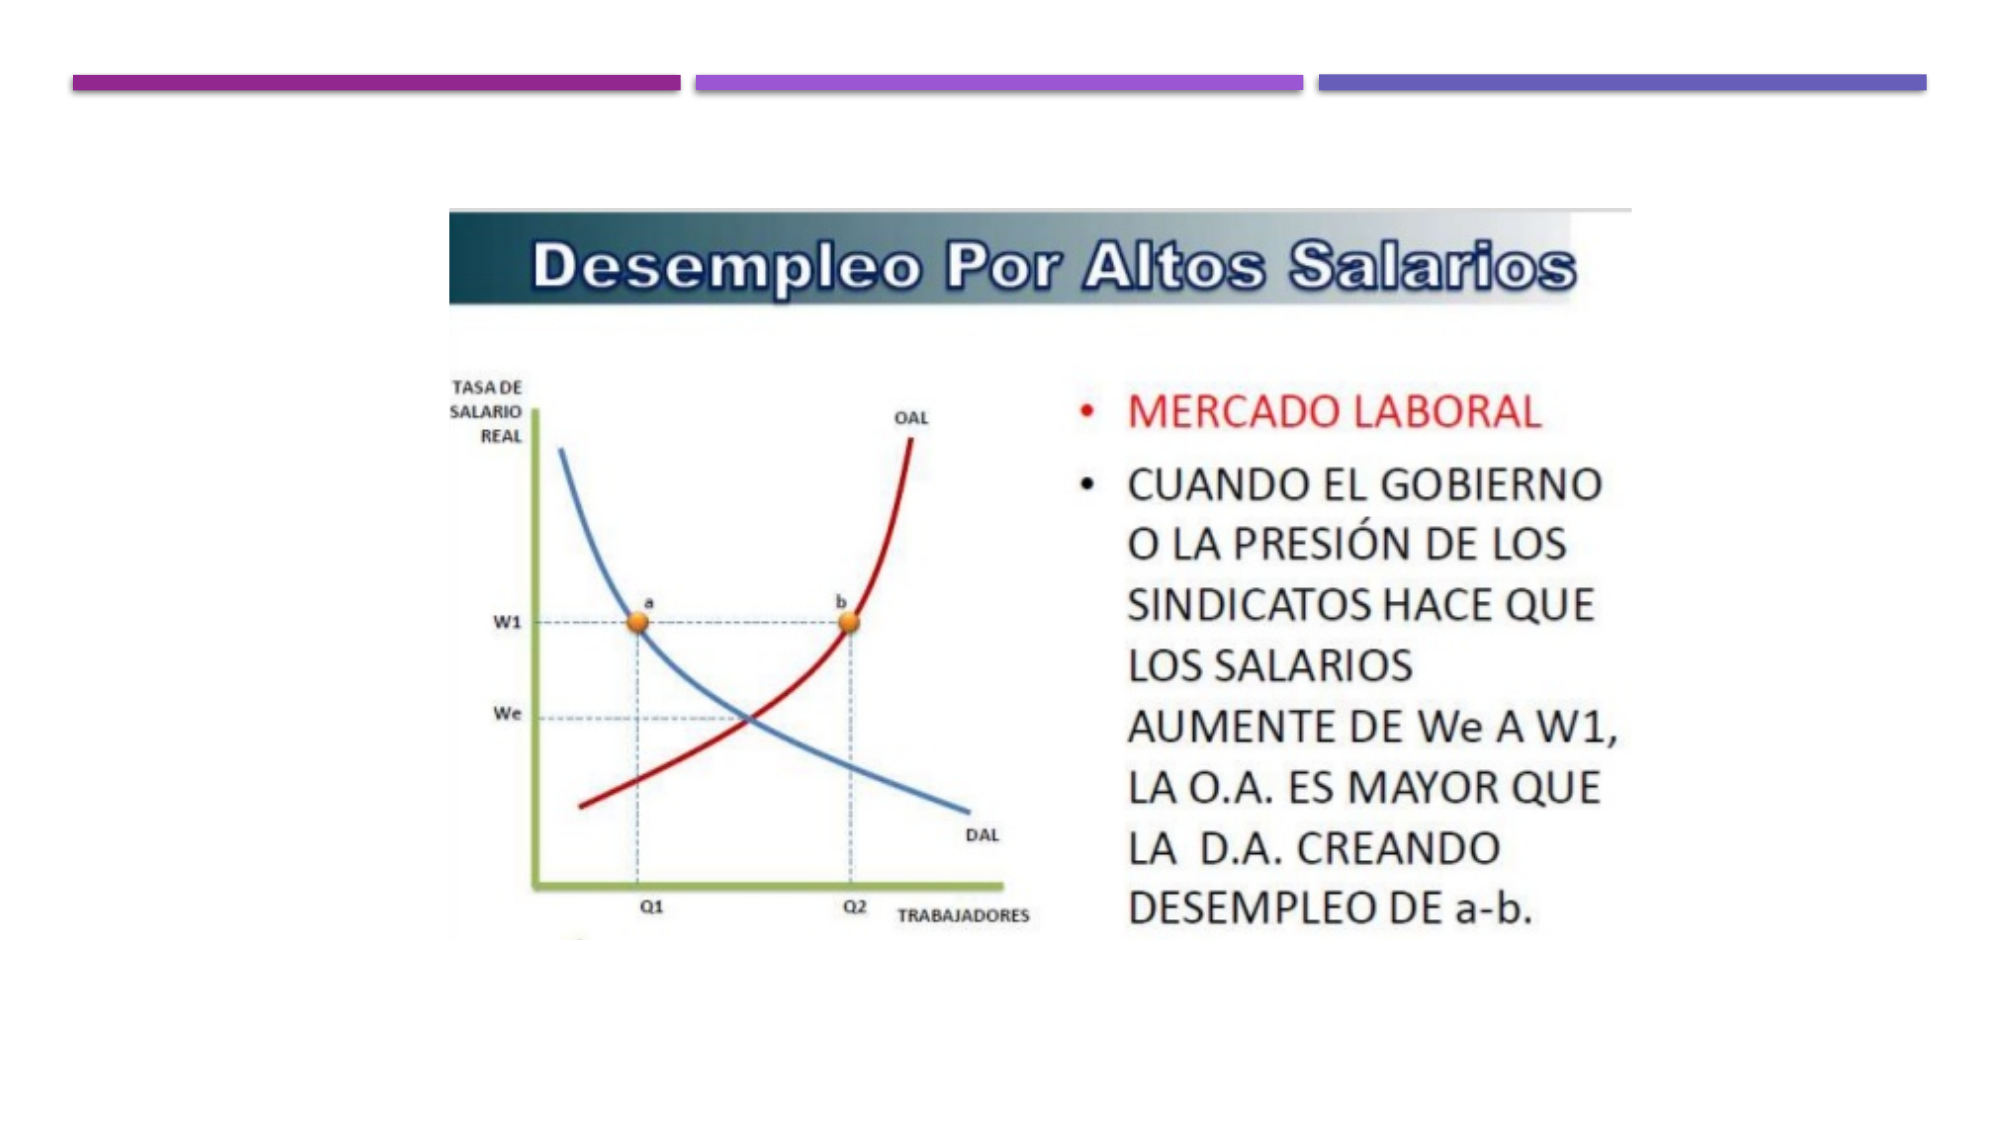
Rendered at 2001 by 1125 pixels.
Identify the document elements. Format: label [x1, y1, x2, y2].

picture [448, 207, 1633, 940]
